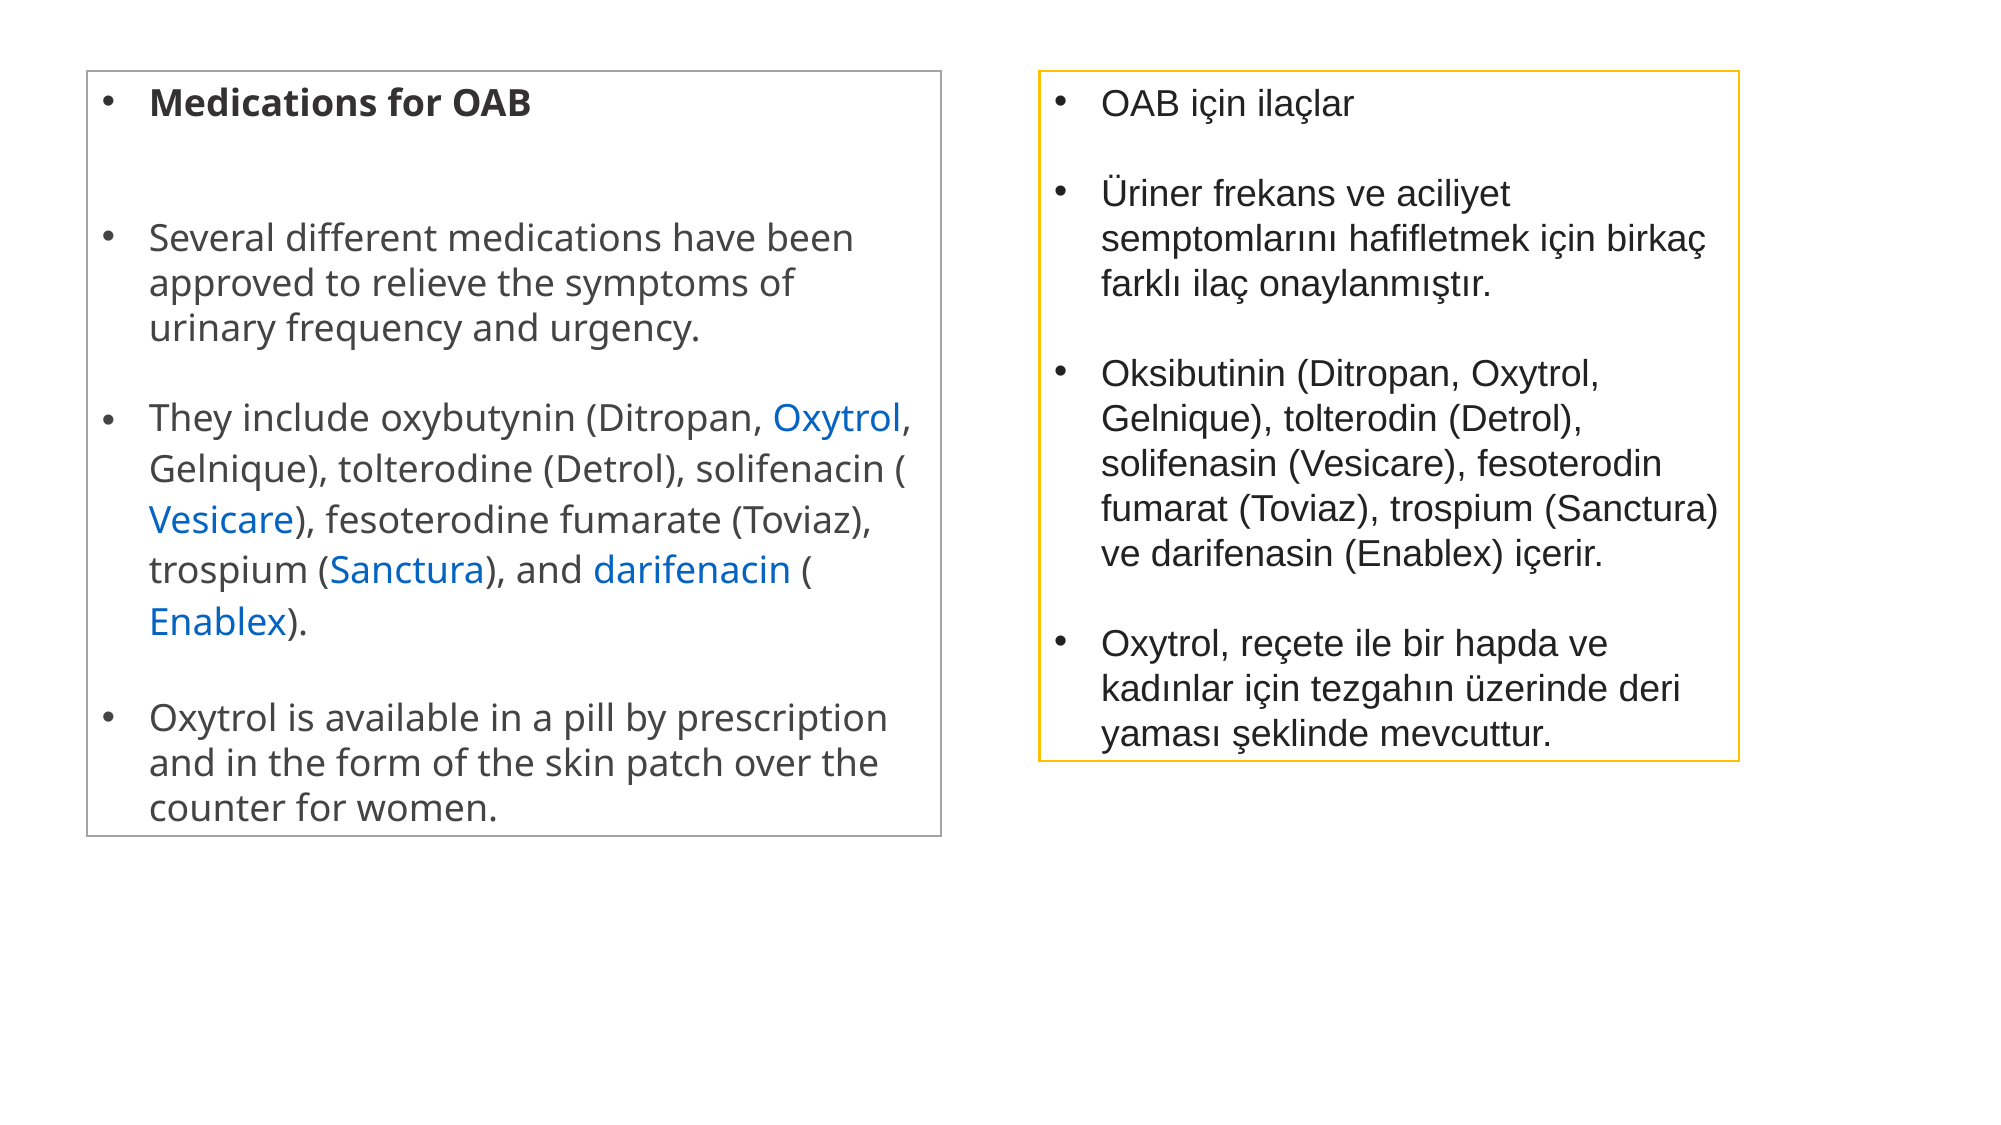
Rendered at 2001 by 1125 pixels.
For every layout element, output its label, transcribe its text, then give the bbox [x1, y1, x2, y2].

text_box OAB için ilaçlar Üriner frekans ve aciliyet semptomlarını hafifletmek için birkaç farklı ilaç onaylanmıştır. Oksibutinin (Ditropan, Oxytrol, Gelnique), tolterodin (Detrol), solifenasin (Vesicare), fesoterodin fumarat (Toviaz), trospium (Sanctura) ve darifenasin (Enablex) içerir. Oxytrol, reçete ile bir hapda ve kadınlar için tezgahın üzerinde deri yaması şeklinde mevcuttur. [1038, 70, 1740, 762]
text_box Medications for OAB Several different medications have been approved to relieve the symptoms of urinary frequency and urgency. They include oxybutynin (Ditropan, Oxytrol, Gelnique), tolterodine (Detrol), solifenacin (Vesicare), fesoterodine fumarate (Toviaz), trospium (Sanctura), and darifenacin (Enablex). Oxytrol is available in a pill by prescription and in the form of the skin patch over the counter for women. [86, 70, 942, 837]
